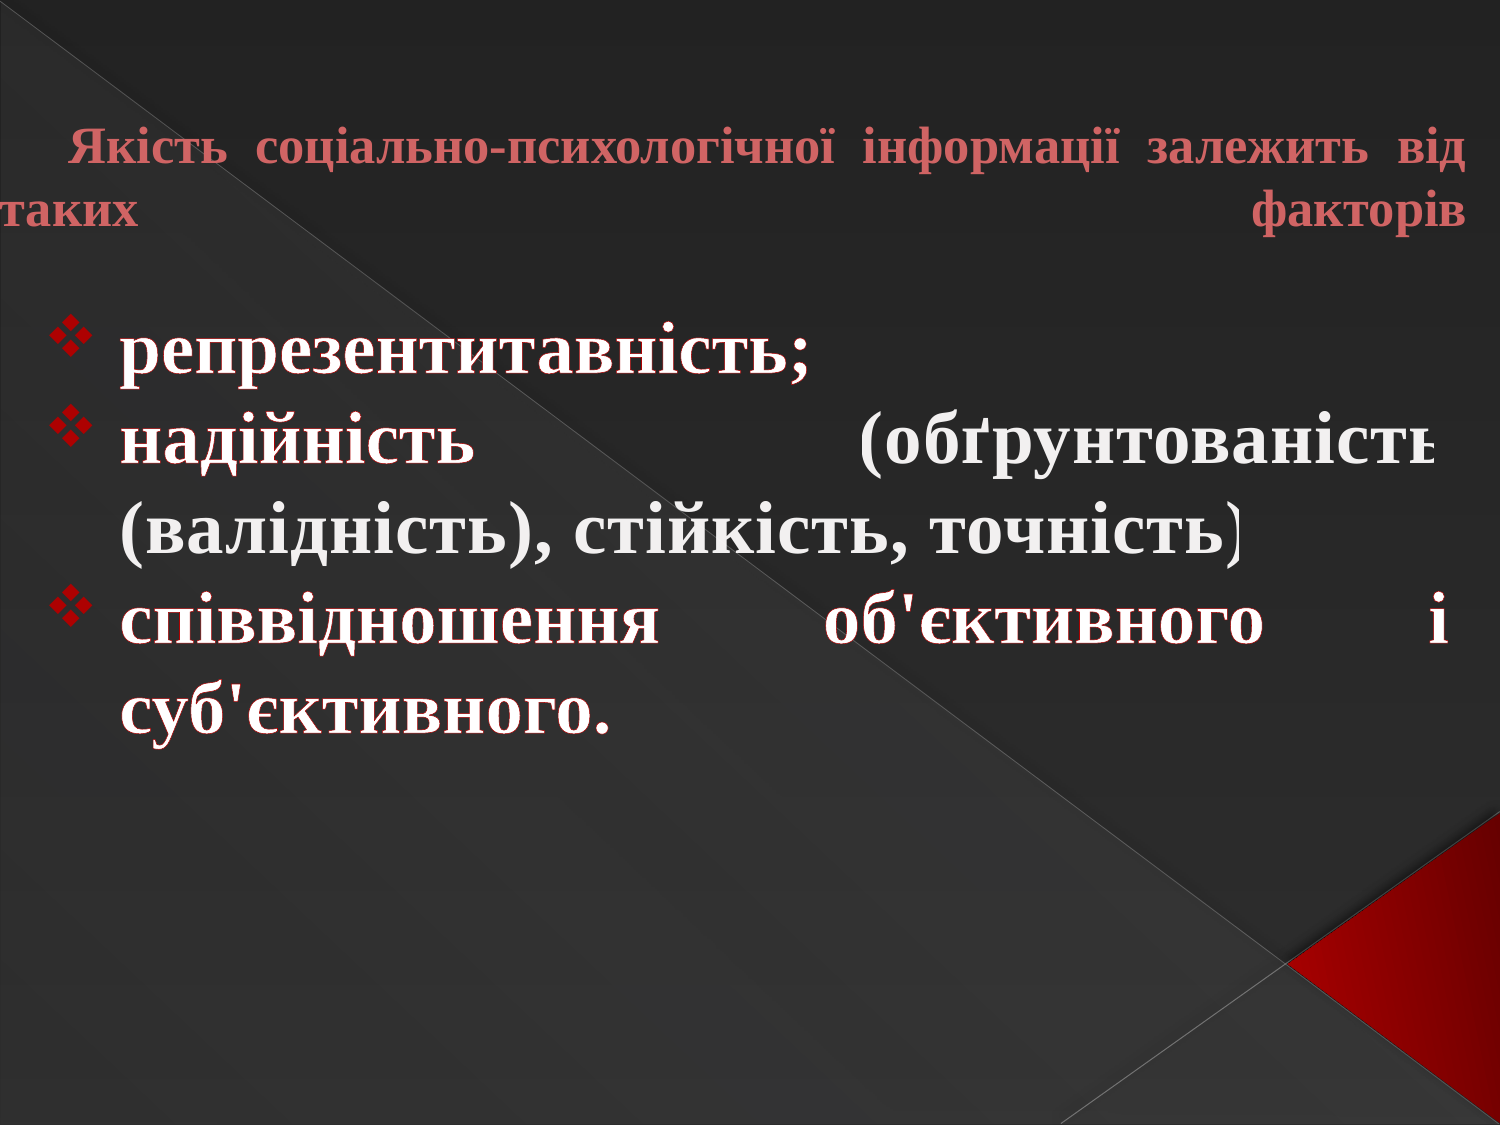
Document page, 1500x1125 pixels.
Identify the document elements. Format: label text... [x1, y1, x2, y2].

subtitle репрезентитавність; надійність (обґрунтованість (валідність), стійкість, точність); співвідношення об'єктивного і суб'єктивного. [29, 290, 1471, 1071]
title Якість соціально-психологічної інформації залежить від таких факторів [0, 101, 1483, 315]
